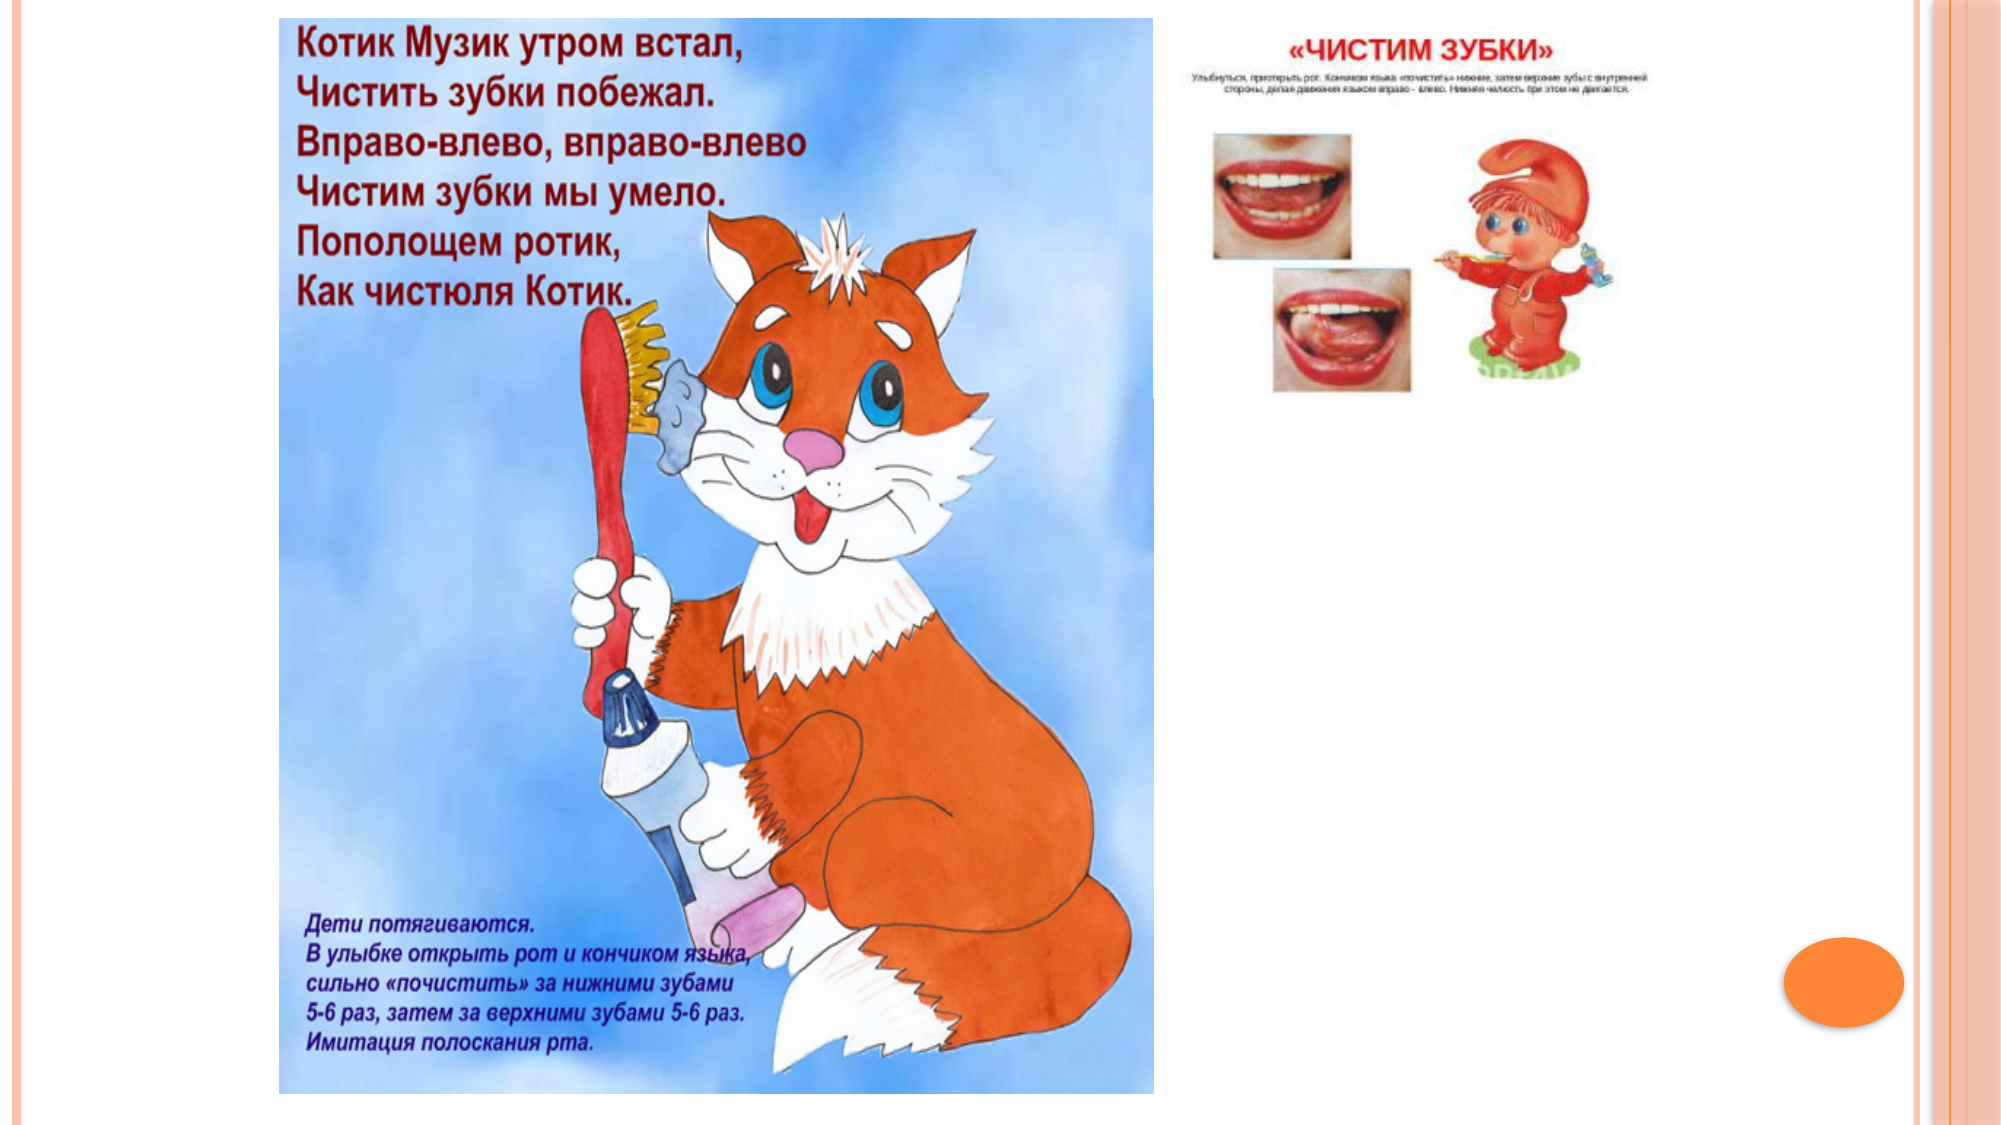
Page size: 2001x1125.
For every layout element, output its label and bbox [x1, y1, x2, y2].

list [1153, 13, 1686, 398]
picture [278, 18, 1155, 1095]
